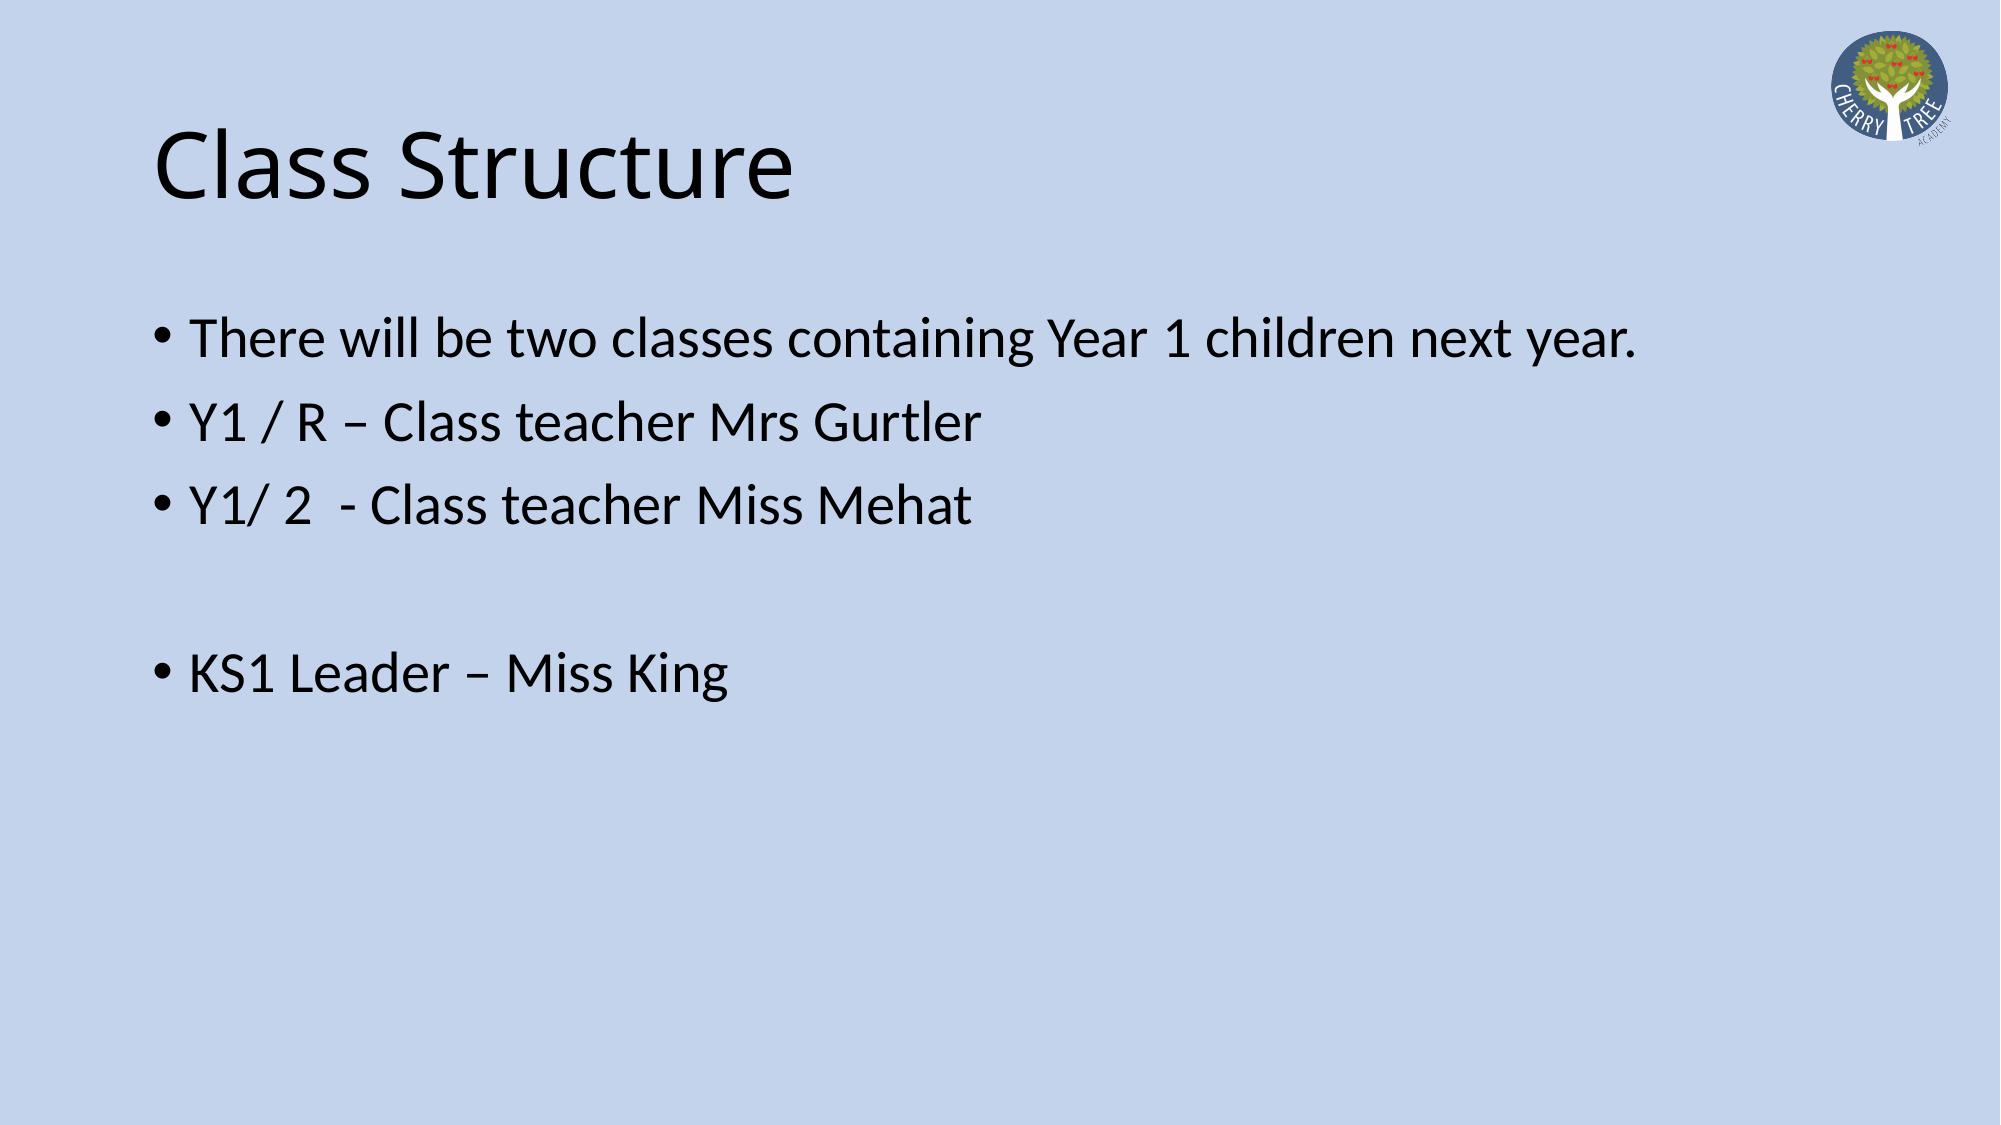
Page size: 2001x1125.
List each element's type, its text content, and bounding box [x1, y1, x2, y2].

list There will be two classes containing Year 1 children next year. Y1 / R – Class teacher Mrs Gurtler Y1/ 2 - Class teacher Miss Mehat KS1 Leader – Miss King [137, 299, 1863, 1014]
picture [1822, 23, 1957, 153]
title Class Structure [137, 59, 1863, 278]
